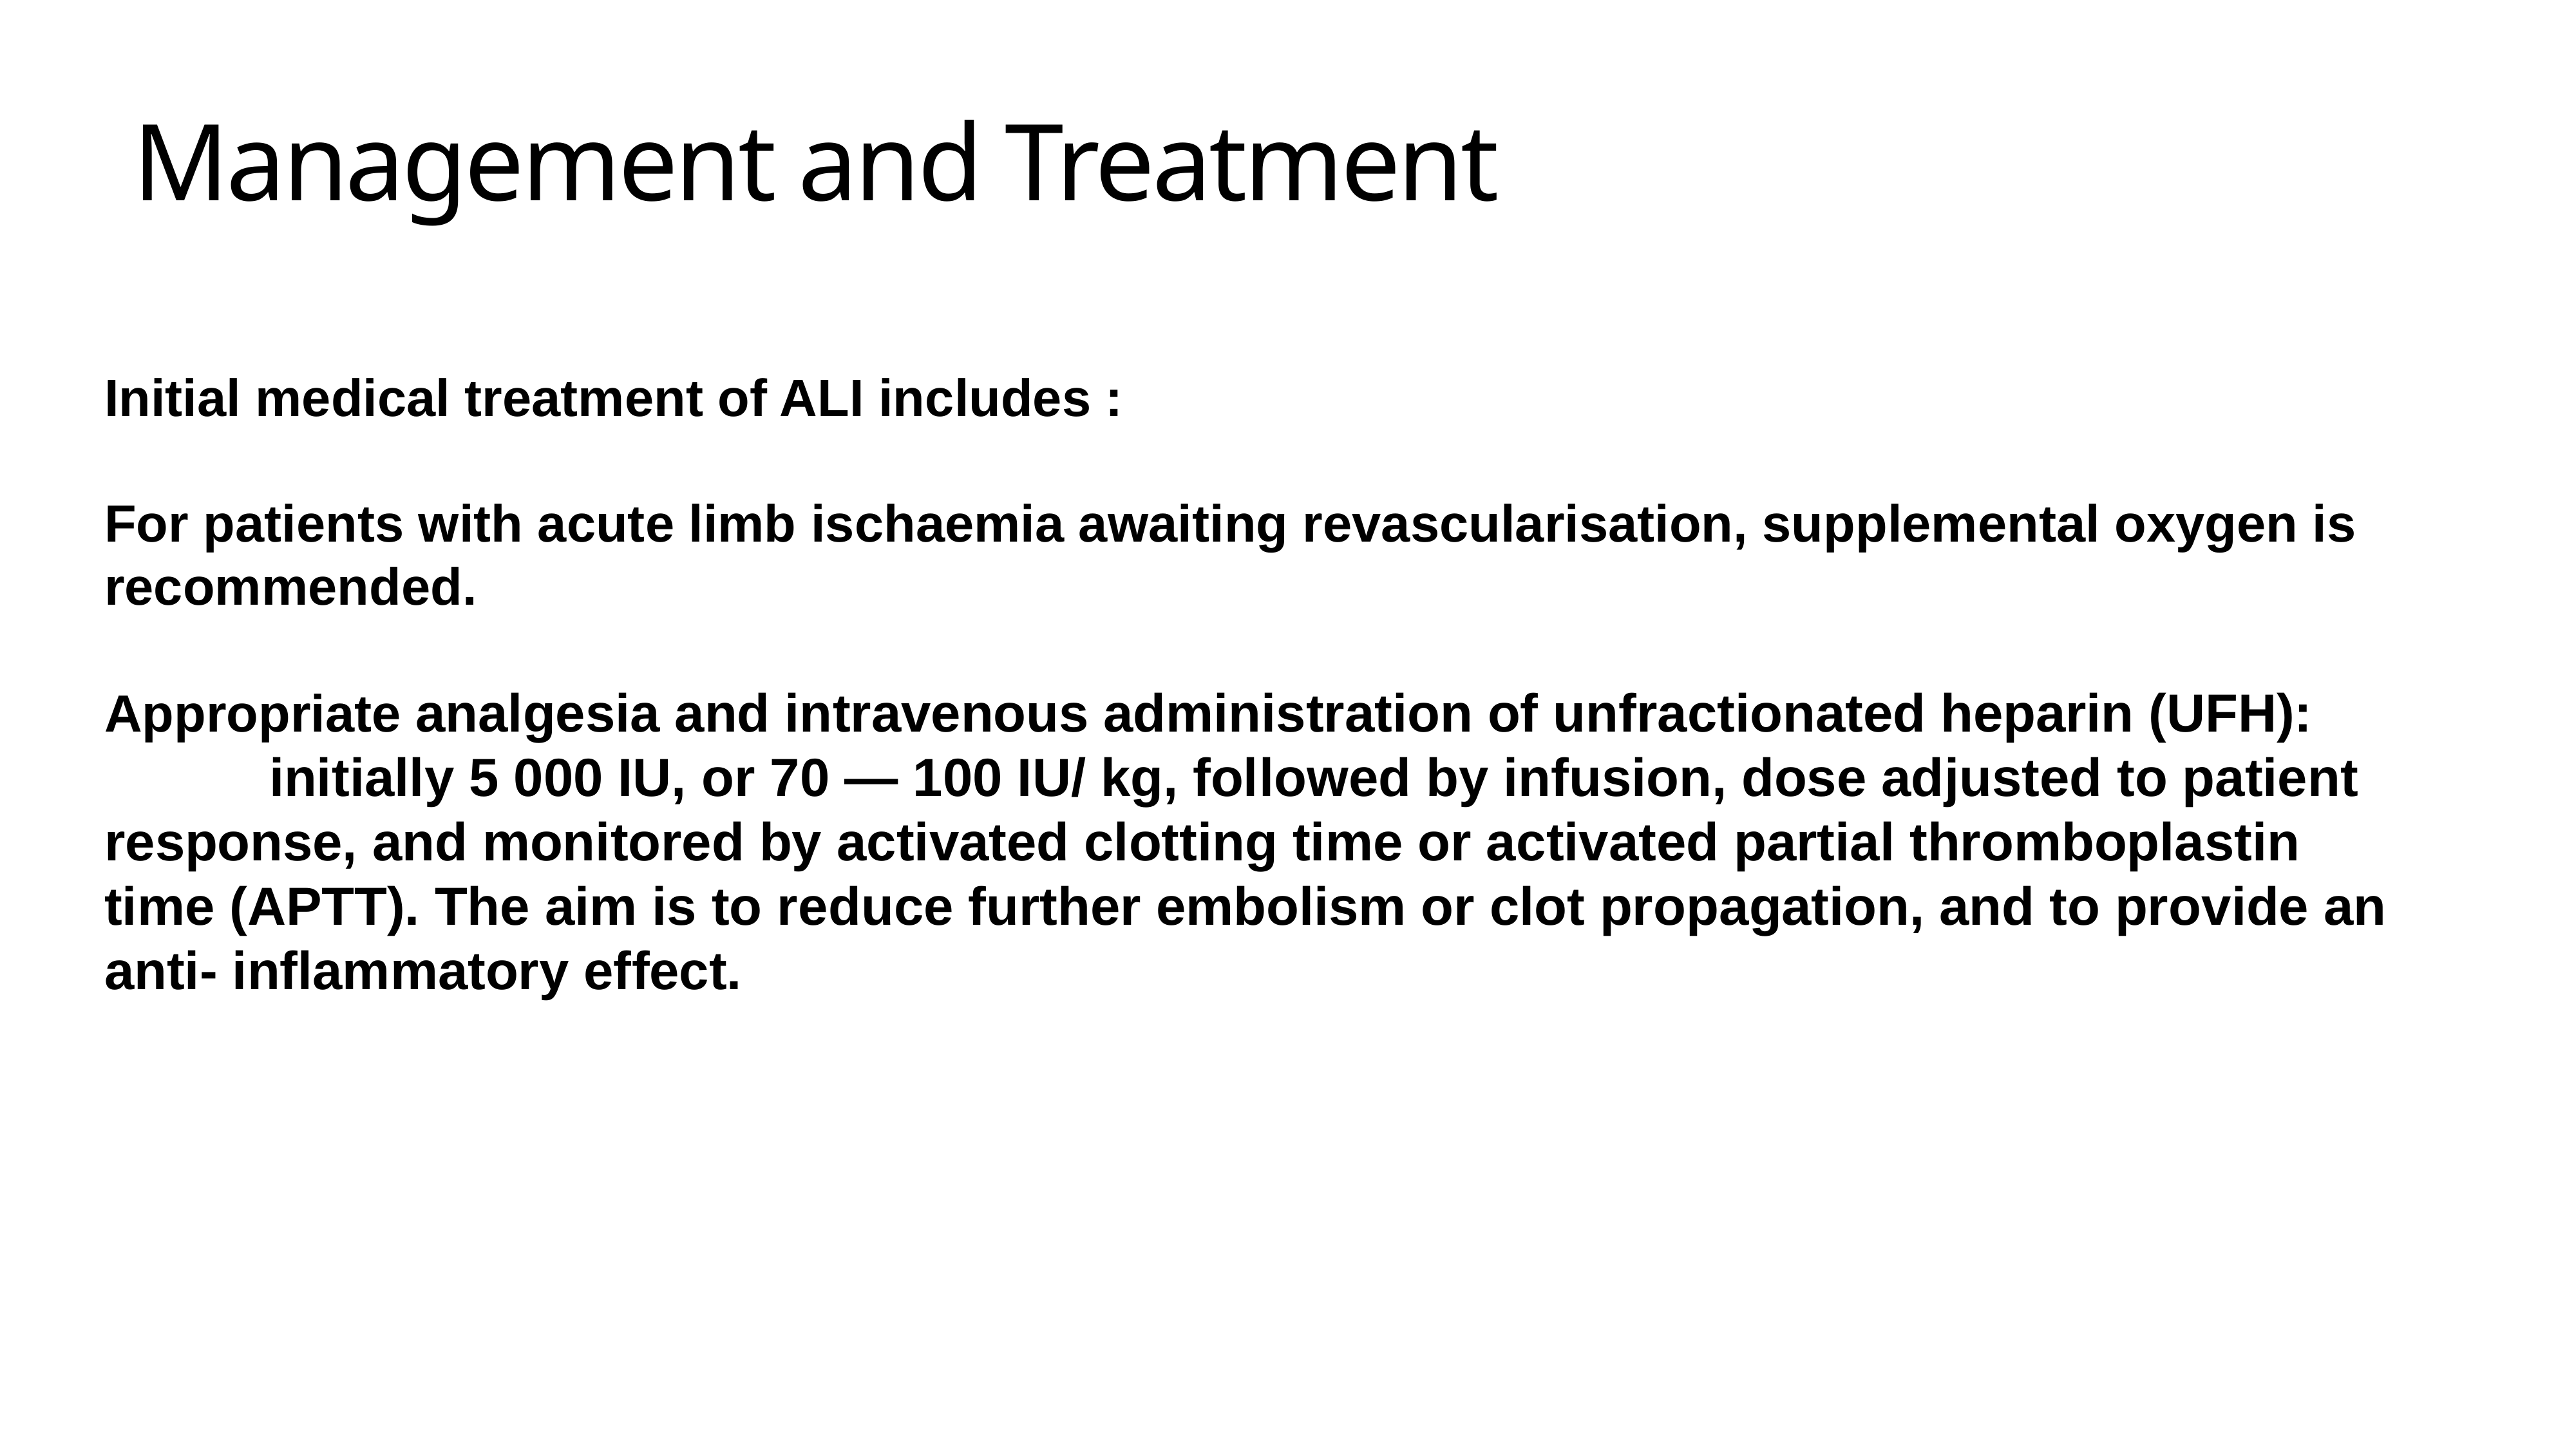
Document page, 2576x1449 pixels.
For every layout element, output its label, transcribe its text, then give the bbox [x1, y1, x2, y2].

list Initial med­ical treat­ment of ALI in­cludes : For pa­tients with acute limb is­chaemia await­ing revas­cu­lar­i­sa­tion, sup­ple­men­tal oxy­gen is rec­om­mend­ed. Appropriate anal­ge­sia and in­tra­venous ad­min­is­tra­tion of un­frac­tion­at­ed he­parin (UFH): ini­tial­ly 5 000 IU, or 70 — 100 IU/ kg, fol­lowed by in­fu­sion, dose ad­just­ed to pa­tient re­sponse, and mon­i­tored by ac­ti­vat­ed clot­ting time or ac­ti­vat­ed par­tial throm­bo­plas­tin time (APTT). The aim is to re­duce fur­ther em­bolism or clot prop­a­ga­tion, and to pro­vide an anti- inﬂam­ma­to­ry ef­fect. [99, 358, 2421, 1370]
title Management and Treatment [127, 113, 2449, 266]
